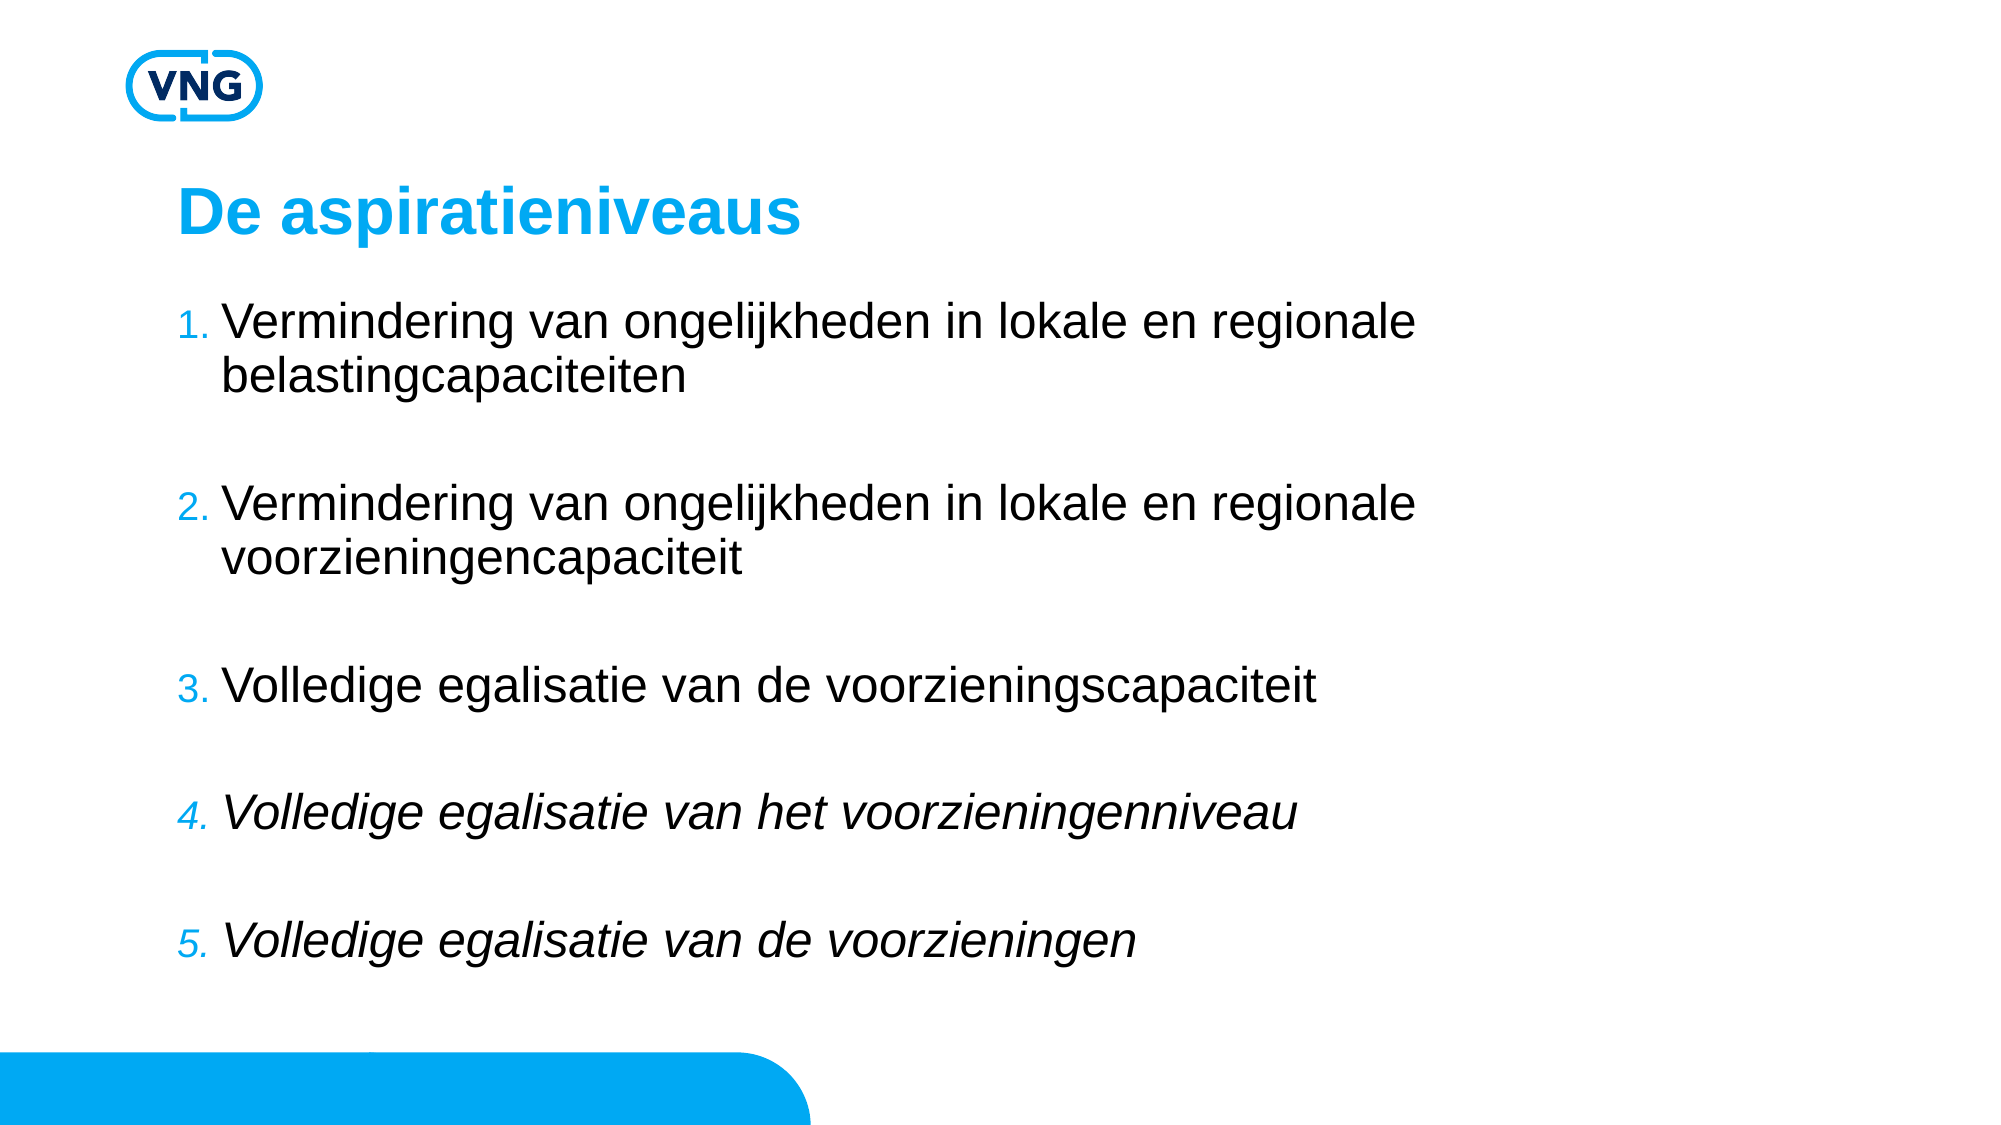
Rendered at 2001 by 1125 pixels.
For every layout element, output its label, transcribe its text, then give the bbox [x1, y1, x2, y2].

picture [79, 0, 433, 202]
title De aspiratieniveaus [177, 177, 1823, 295]
list Vermindering van ongelijkheden in lokale en regionale belastingcapaciteiten Vermindering van ongelijkheden in lokale en regionale voorzieningencapaciteit Volledige egalisatie van de voorzieningscapaciteit Volledige egalisatie van het voorzieningenniveau Volledige egalisatie van de voorzieningen [177, 295, 1823, 1034]
